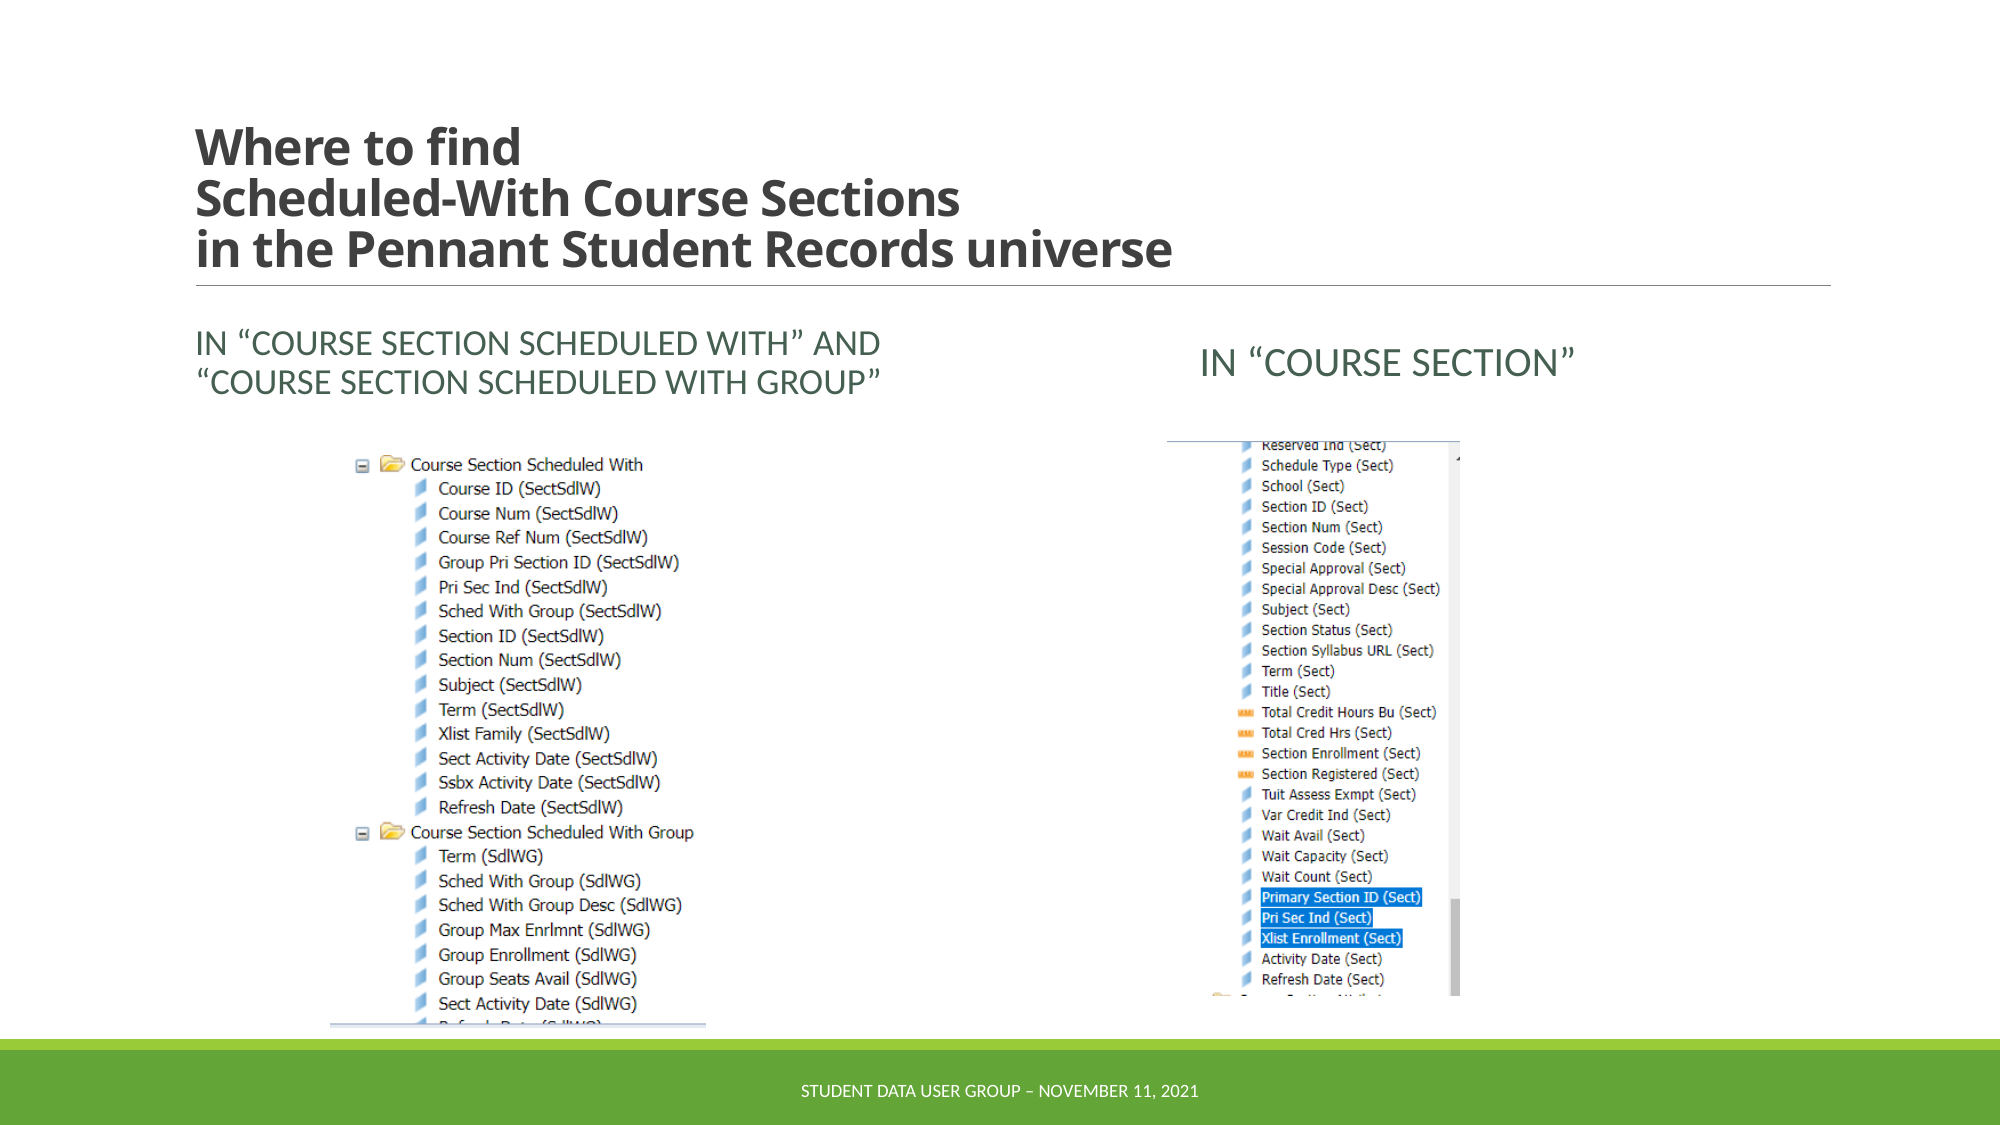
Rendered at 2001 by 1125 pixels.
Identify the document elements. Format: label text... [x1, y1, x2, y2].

list In “course section scheduled with” and “course section scheduled with group” [180, 302, 990, 424]
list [1166, 440, 1460, 997]
list In “COURSE SECTION” [1184, 302, 1830, 424]
picture [330, 454, 706, 1029]
text_box Student Data User Group – November 11, 2021 [604, 1059, 1396, 1120]
title Where to find Scheduled-With Course Sections in the Pennant Student Records universe [180, 47, 1830, 285]
